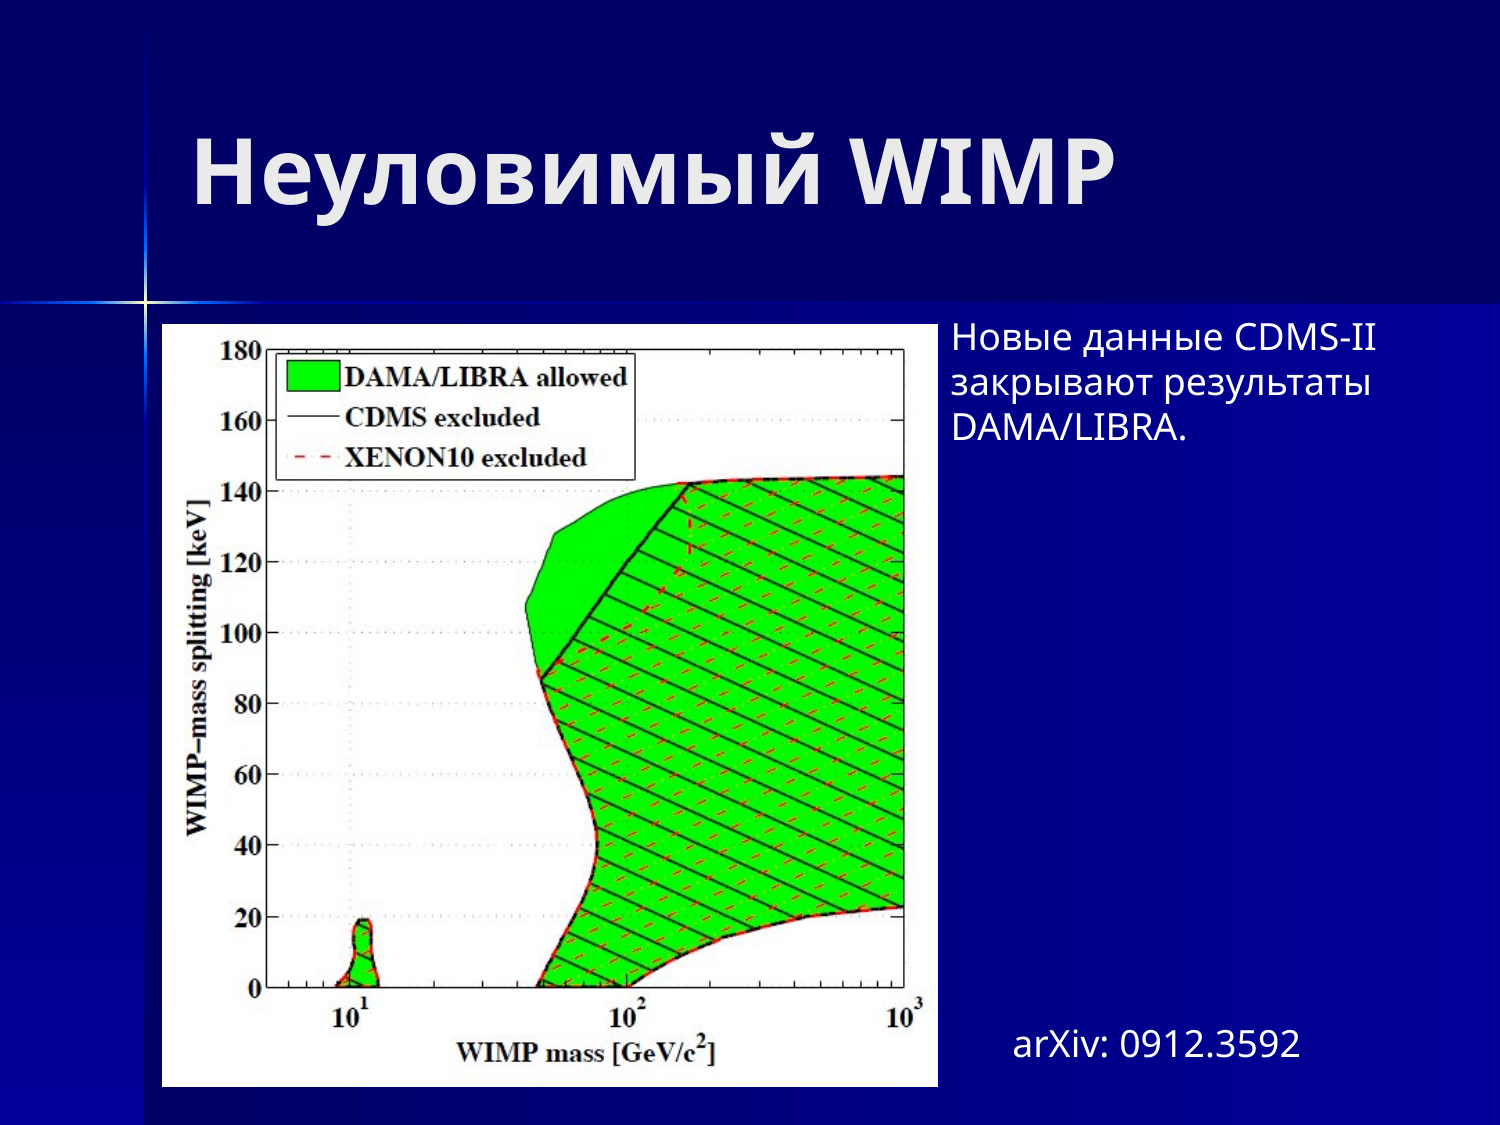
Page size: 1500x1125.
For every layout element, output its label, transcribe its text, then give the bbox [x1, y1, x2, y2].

text_box Новые данные CDMS-II закрывают результаты DAMA/LIBRA. [935, 305, 1392, 500]
picture [162, 324, 938, 1087]
text_box arXiv: 0912.3592 [997, 1012, 1317, 1073]
title Неуловимый WIMP [174, 49, 1413, 286]
